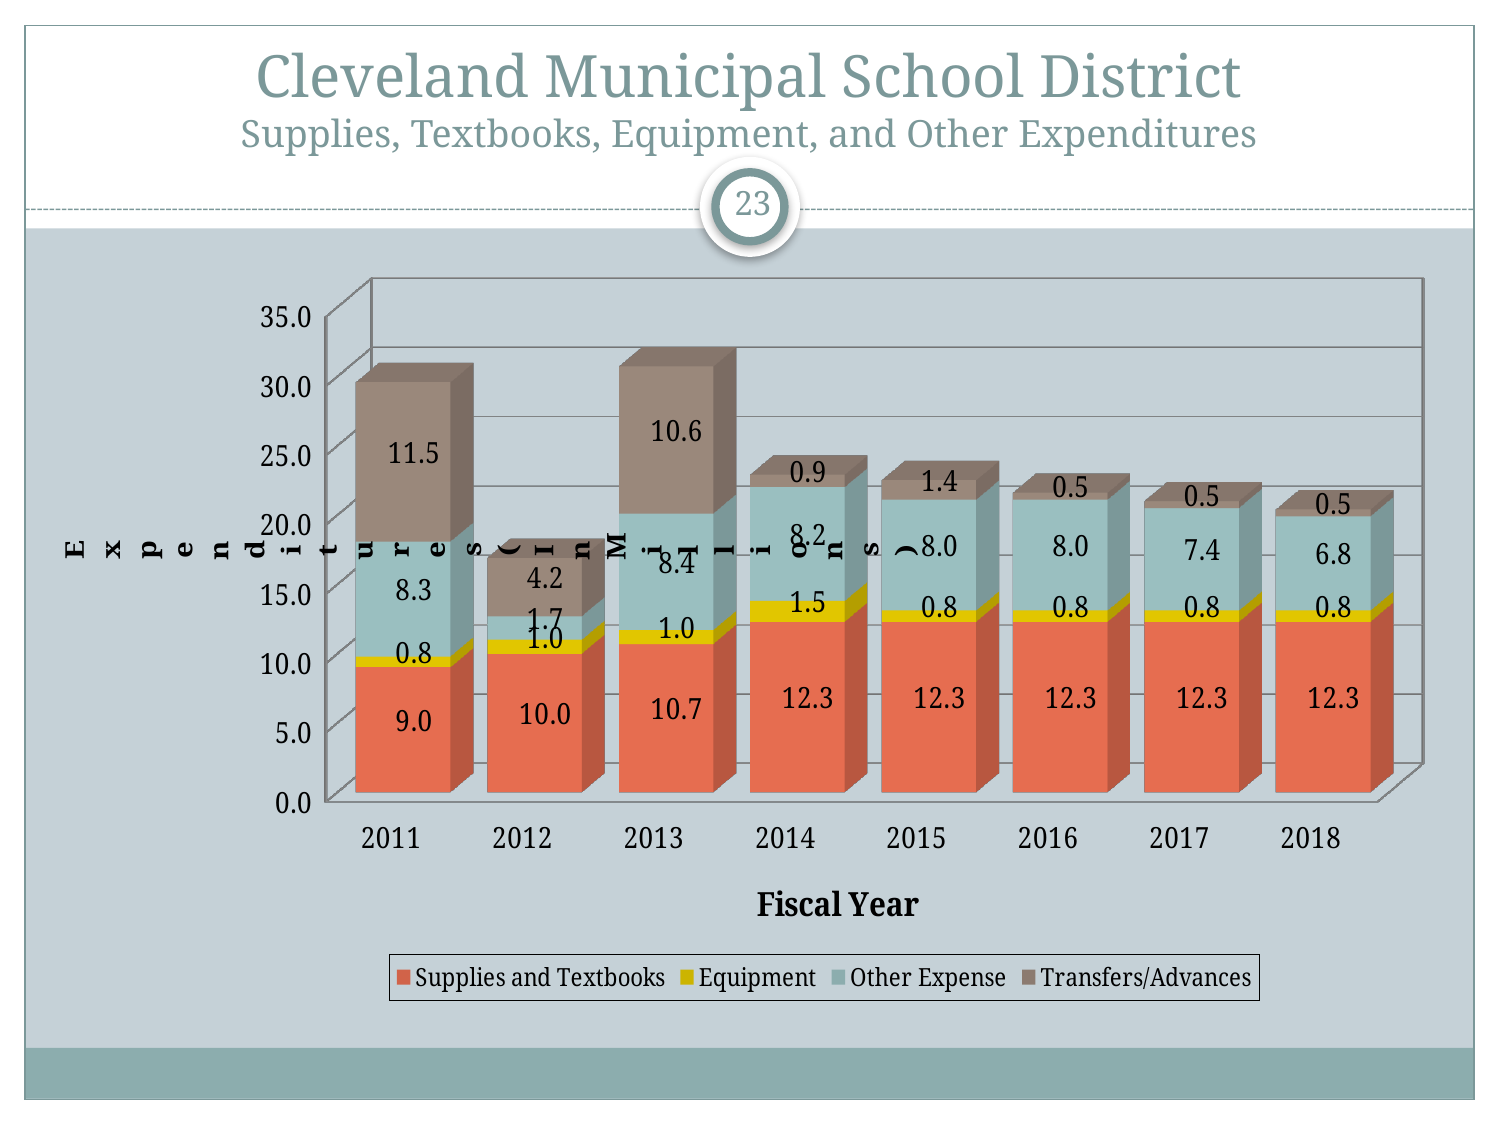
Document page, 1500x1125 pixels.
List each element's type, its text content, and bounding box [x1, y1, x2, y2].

title Cleveland Municipal School District Supplies, Textbooks, Equipment, and Other Expenditures [49, 37, 1450, 162]
slide_number 23 [715, 168, 791, 241]
chart [49, 250, 1445, 1001]
